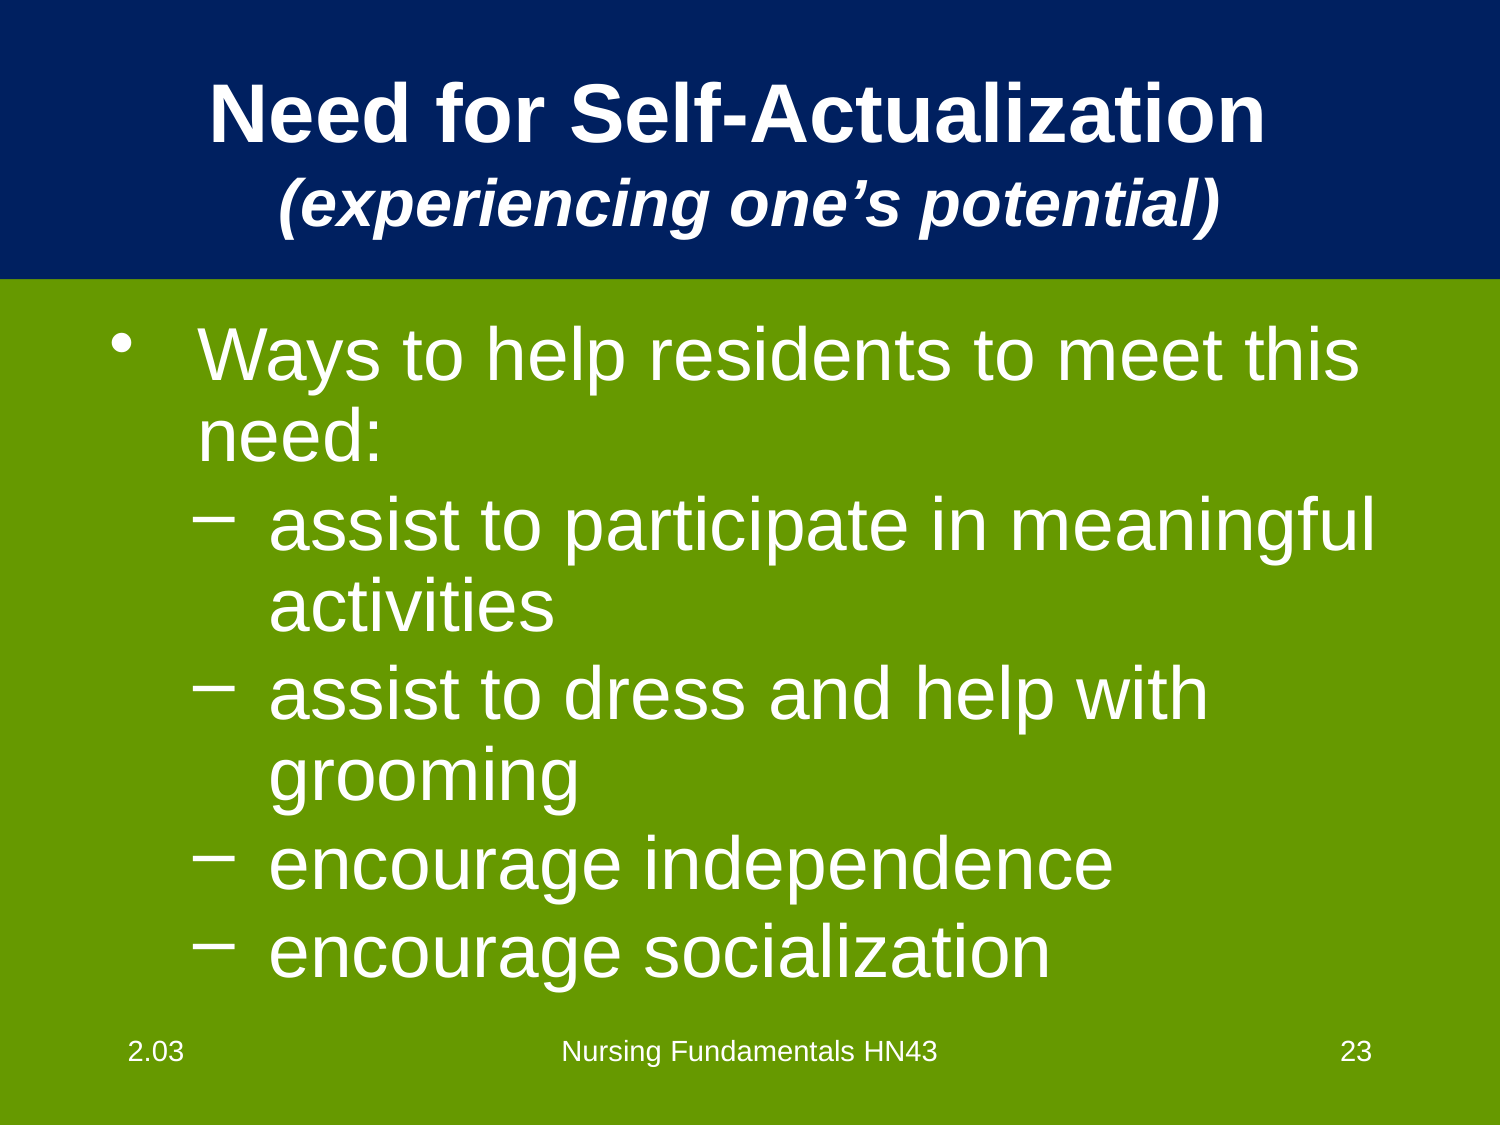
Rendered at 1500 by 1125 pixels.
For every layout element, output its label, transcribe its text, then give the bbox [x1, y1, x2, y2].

footer Nursing Fundamentals HN43 [512, 1025, 988, 1100]
list Ways to help residents to meet this need: assist to participate in meaningful activities assist to dress and help with grooming encourage independence encourage socialization [94, 308, 1423, 1000]
slide_number 23 [1074, 1025, 1388, 1100]
title Need for Self-Actualization (experiencing one’s potential) [0, 0, 1500, 280]
slide_number 2.03 [112, 1025, 425, 1100]
